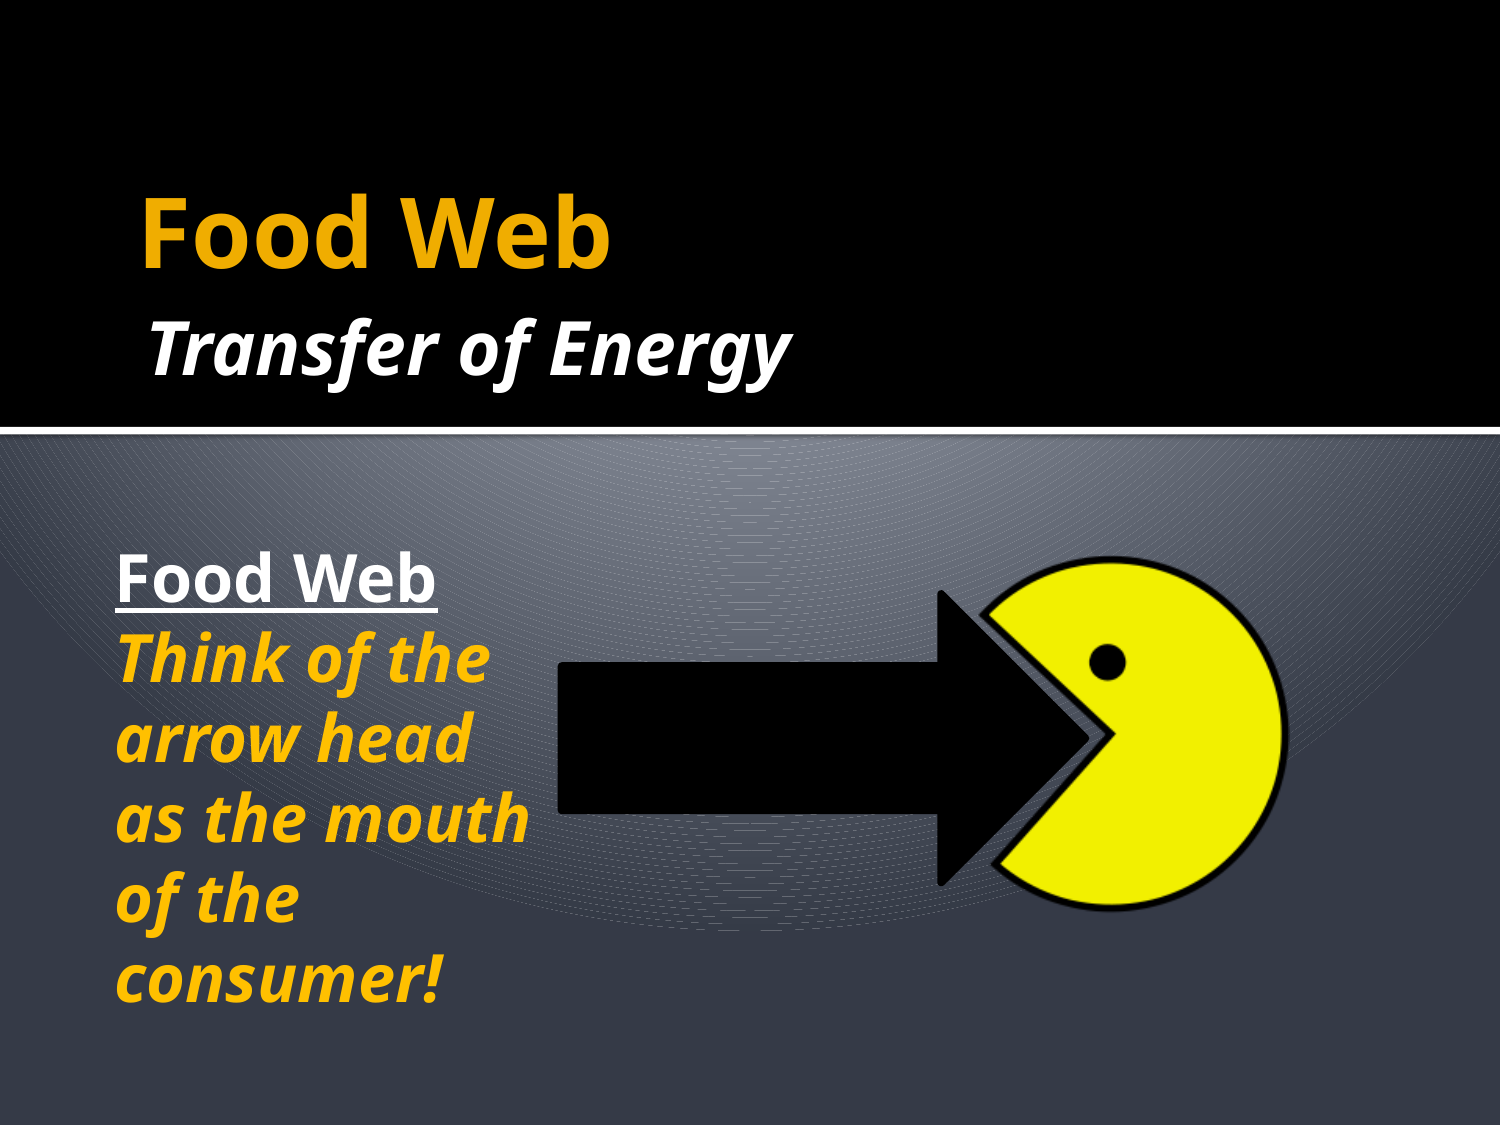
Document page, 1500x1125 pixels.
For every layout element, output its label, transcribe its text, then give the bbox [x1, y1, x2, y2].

text_box Food Web Think of the arrow head as the mouth of the consumer! [99, 528, 563, 1024]
text_box [557, 590, 971, 887]
picture [976, 555, 1290, 921]
title Food Web [123, 19, 1438, 288]
list Transfer of Energy [121, 299, 1438, 413]
